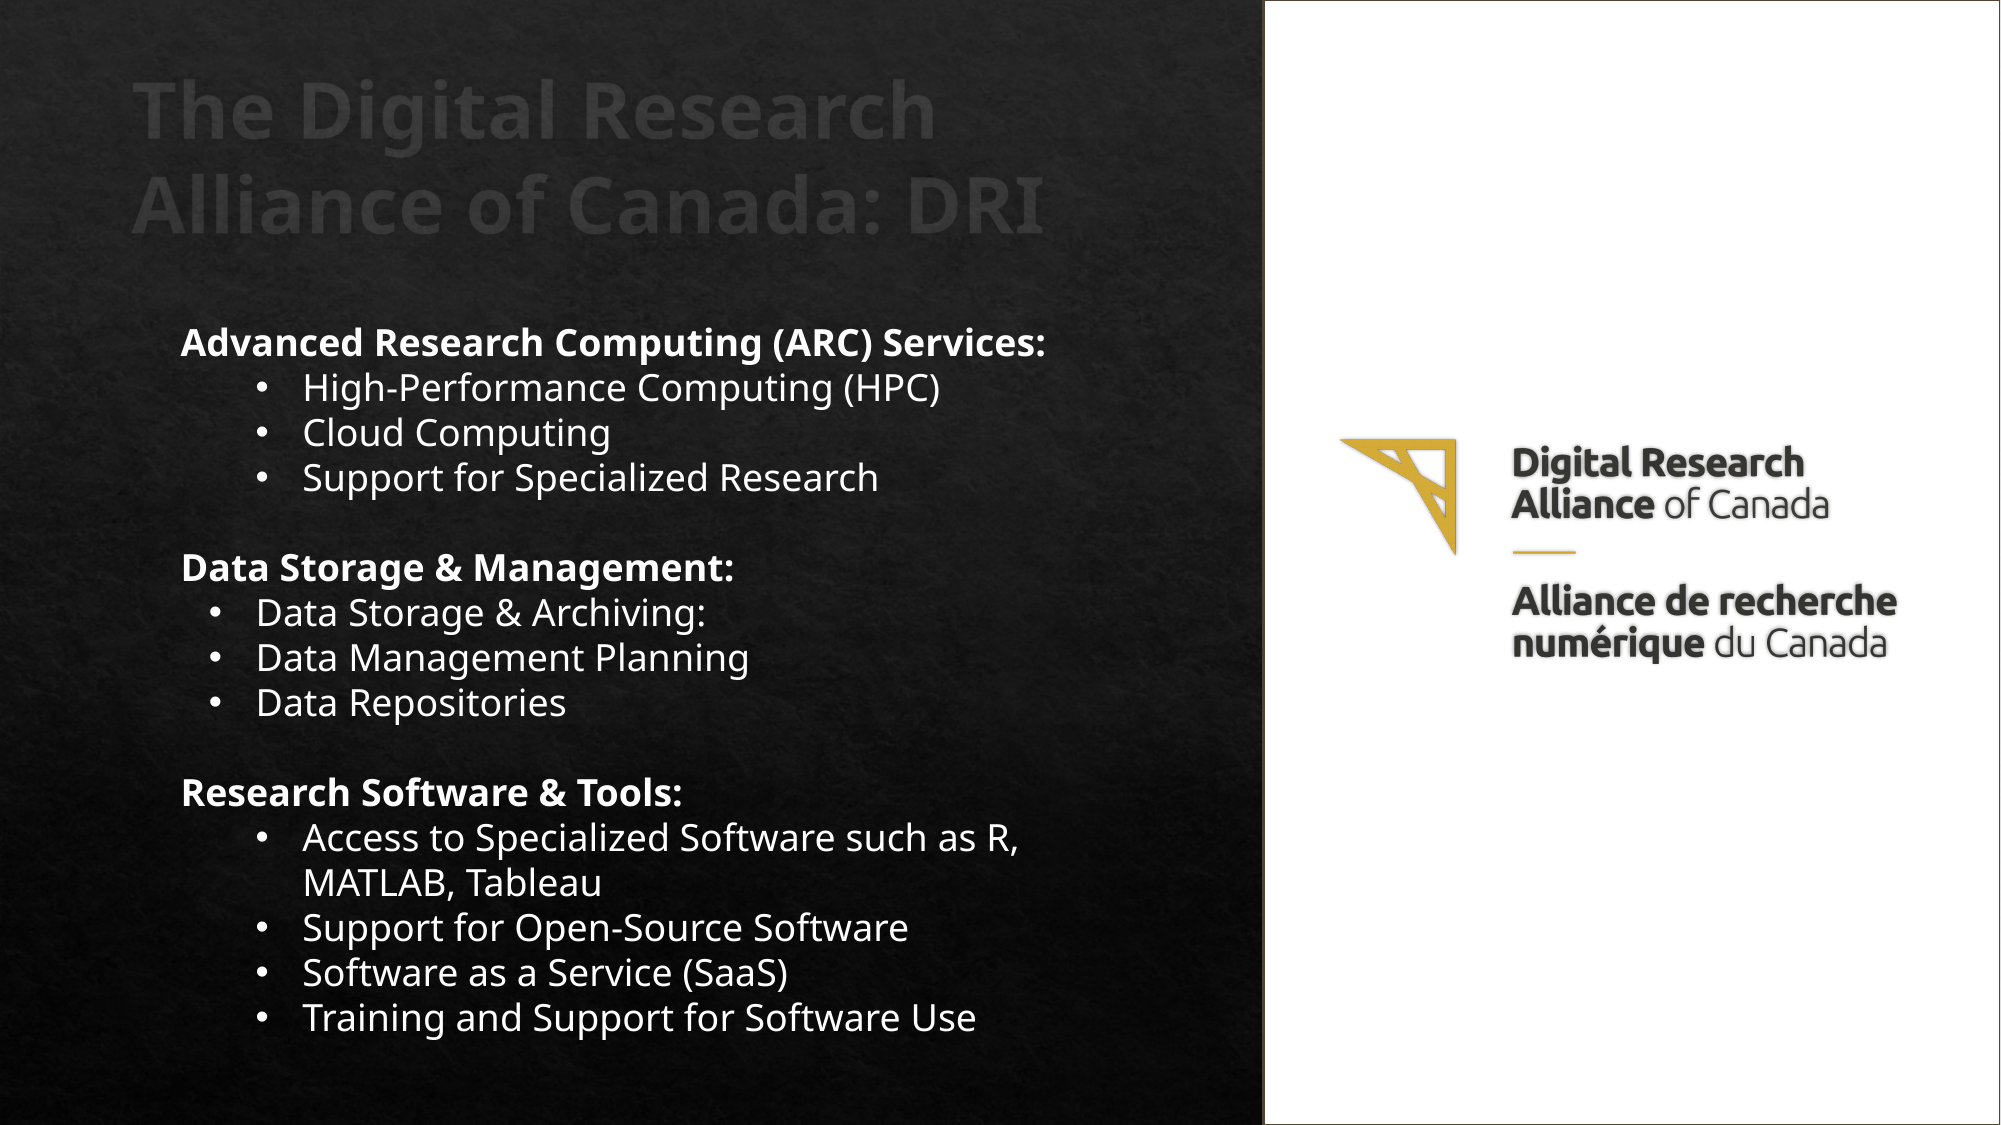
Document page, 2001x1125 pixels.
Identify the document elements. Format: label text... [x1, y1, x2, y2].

text_box Advanced Research Computing (ARC) Services: High-Performance Computing (HPC) Cloud Computing Support for Specialized Research Data Storage & Management: Data Storage & Archiving: Data Management Planning Data Repositories Research Software & Tools: Access to Specialized Software such as R, MATLAB, Tableau Support for Open-Source Software Software as a Service (SaaS) Training and Support for Software Use [165, 311, 1115, 1125]
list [1312, 257, 1923, 868]
title The Digital Research Alliance of Canada: DRI [116, 51, 1115, 258]
text_box [1262, 0, 2000, 1125]
